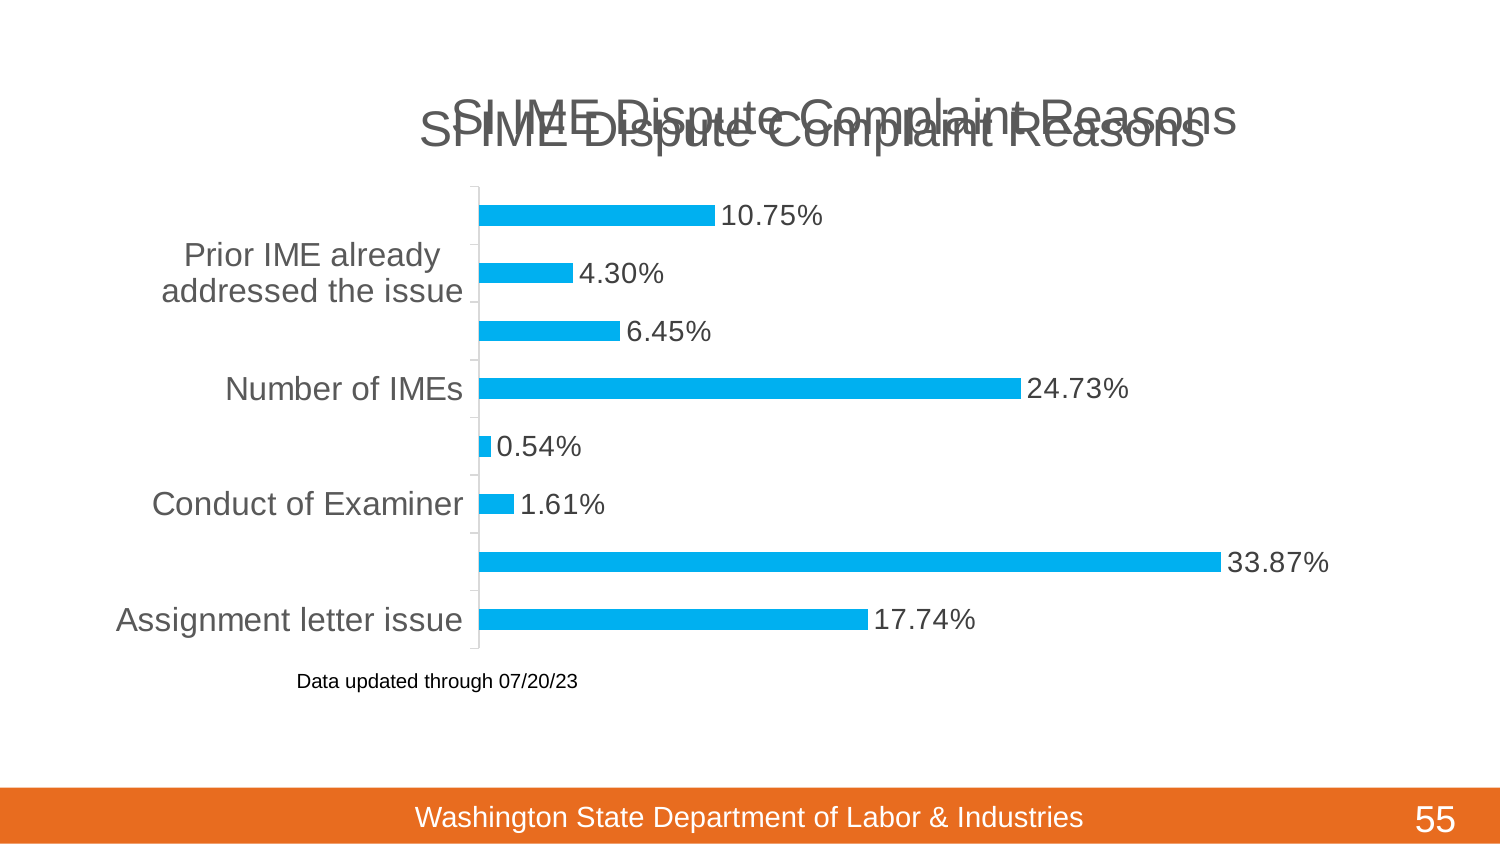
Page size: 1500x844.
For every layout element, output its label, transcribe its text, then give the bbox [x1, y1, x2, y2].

chart [89, 57, 1382, 661]
list Data updated through 07/20/23 [142, 669, 1228, 722]
